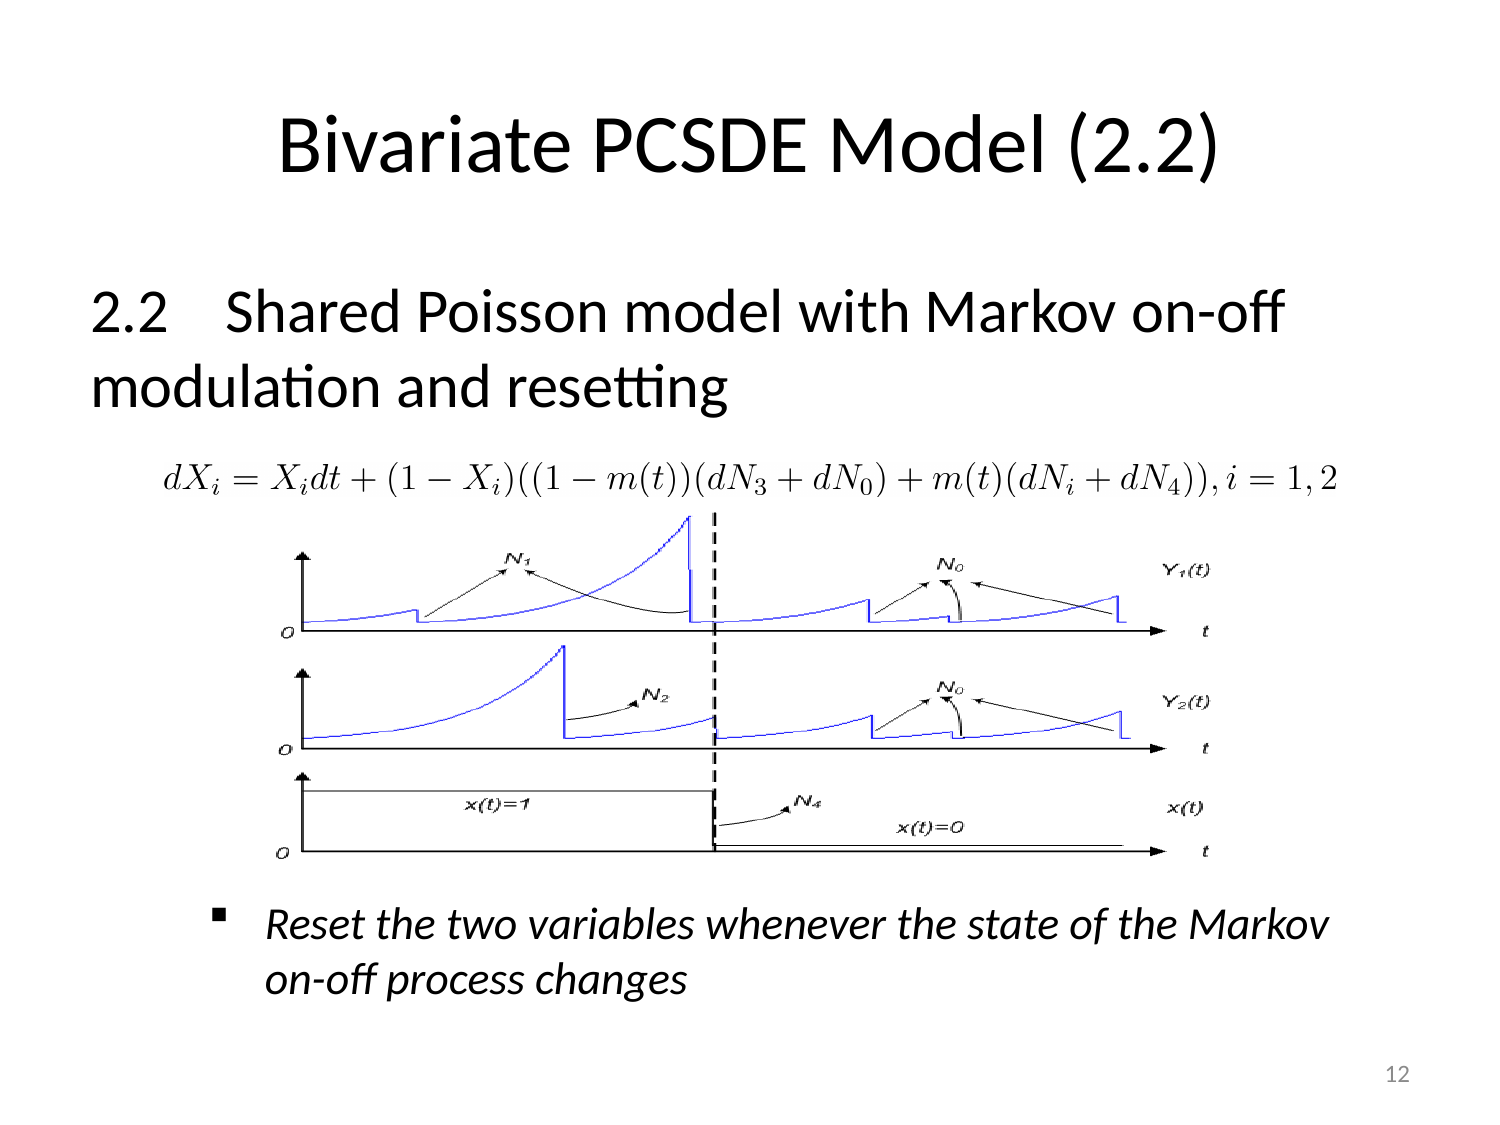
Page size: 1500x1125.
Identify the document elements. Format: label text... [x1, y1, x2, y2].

text_box Reset the two variables whenever the state of the Markov on-off process changes [118, 886, 1369, 1011]
list 2.2 Shared Poisson model with Markov on-off modulation and resetting [75, 262, 1425, 1005]
slide_number 12 [1074, 1042, 1425, 1103]
title Bivariate PCSDE Model (2.2) [75, 45, 1425, 233]
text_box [162, 459, 1338, 501]
picture [274, 512, 1213, 863]
